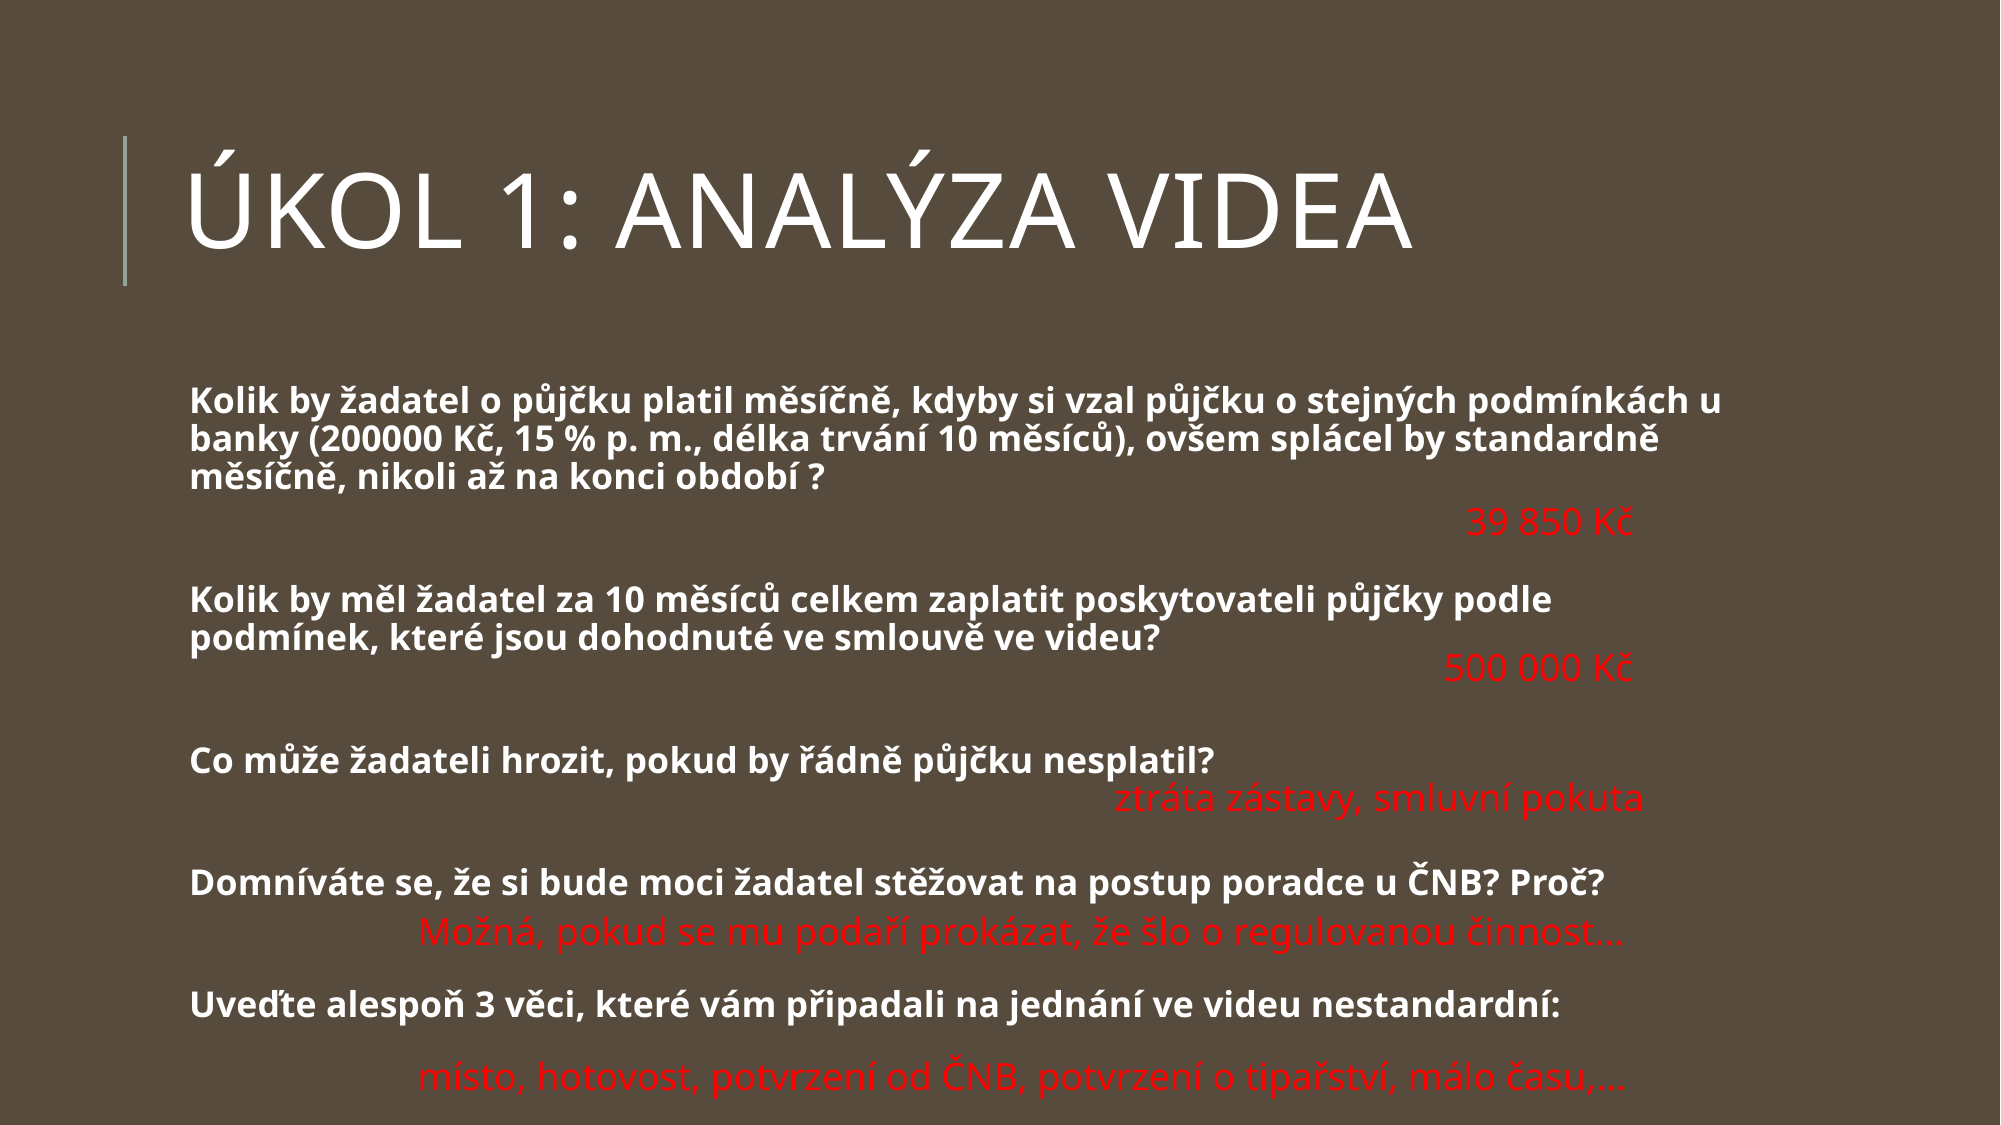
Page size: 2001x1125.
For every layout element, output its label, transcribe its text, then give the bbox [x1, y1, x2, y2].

text_box 500 000 Kč [1428, 636, 1673, 697]
text_box Možná, pokud se mu podaří prokázat, že šlo o regulovanou činnost… [402, 900, 1709, 961]
text_box místo, hotovost, potvrzení od ČNB, potvrzení o tipařství, málo času,… [402, 1045, 1977, 1106]
list Kolik by žadatel o půjčku platil měsíčně, kdyby si vzal půjčku o stejných podmínkách u banky (200000 Kč, 15 % p. m., délka trvání 10 měsíců), ovšem splácel by standardně měsíčně, nikoli až na konci období ? Kolik by měl žadatel za 10 měsíců celkem zaplatit poskytovateli půjčky podle podmínek, které jsou dohodnuté ve smlouvě ve videu? Co může žadateli hrozit, pokud by řádně půjčku nesplatil? Domníváte se, že si bude moci žadatel stěžovat na postup poradce u ČNB? Proč? Uveďte alespoň 3 věci, které vám připadali na jednání ve videu nestandardní: [168, 375, 1763, 1035]
text_box ztráta zástavy, smluvní pokuta [1099, 766, 1731, 827]
text_box 39 850 Kč [1450, 490, 1763, 551]
title Úkol 1: Analýza videa [168, 96, 1763, 342]
